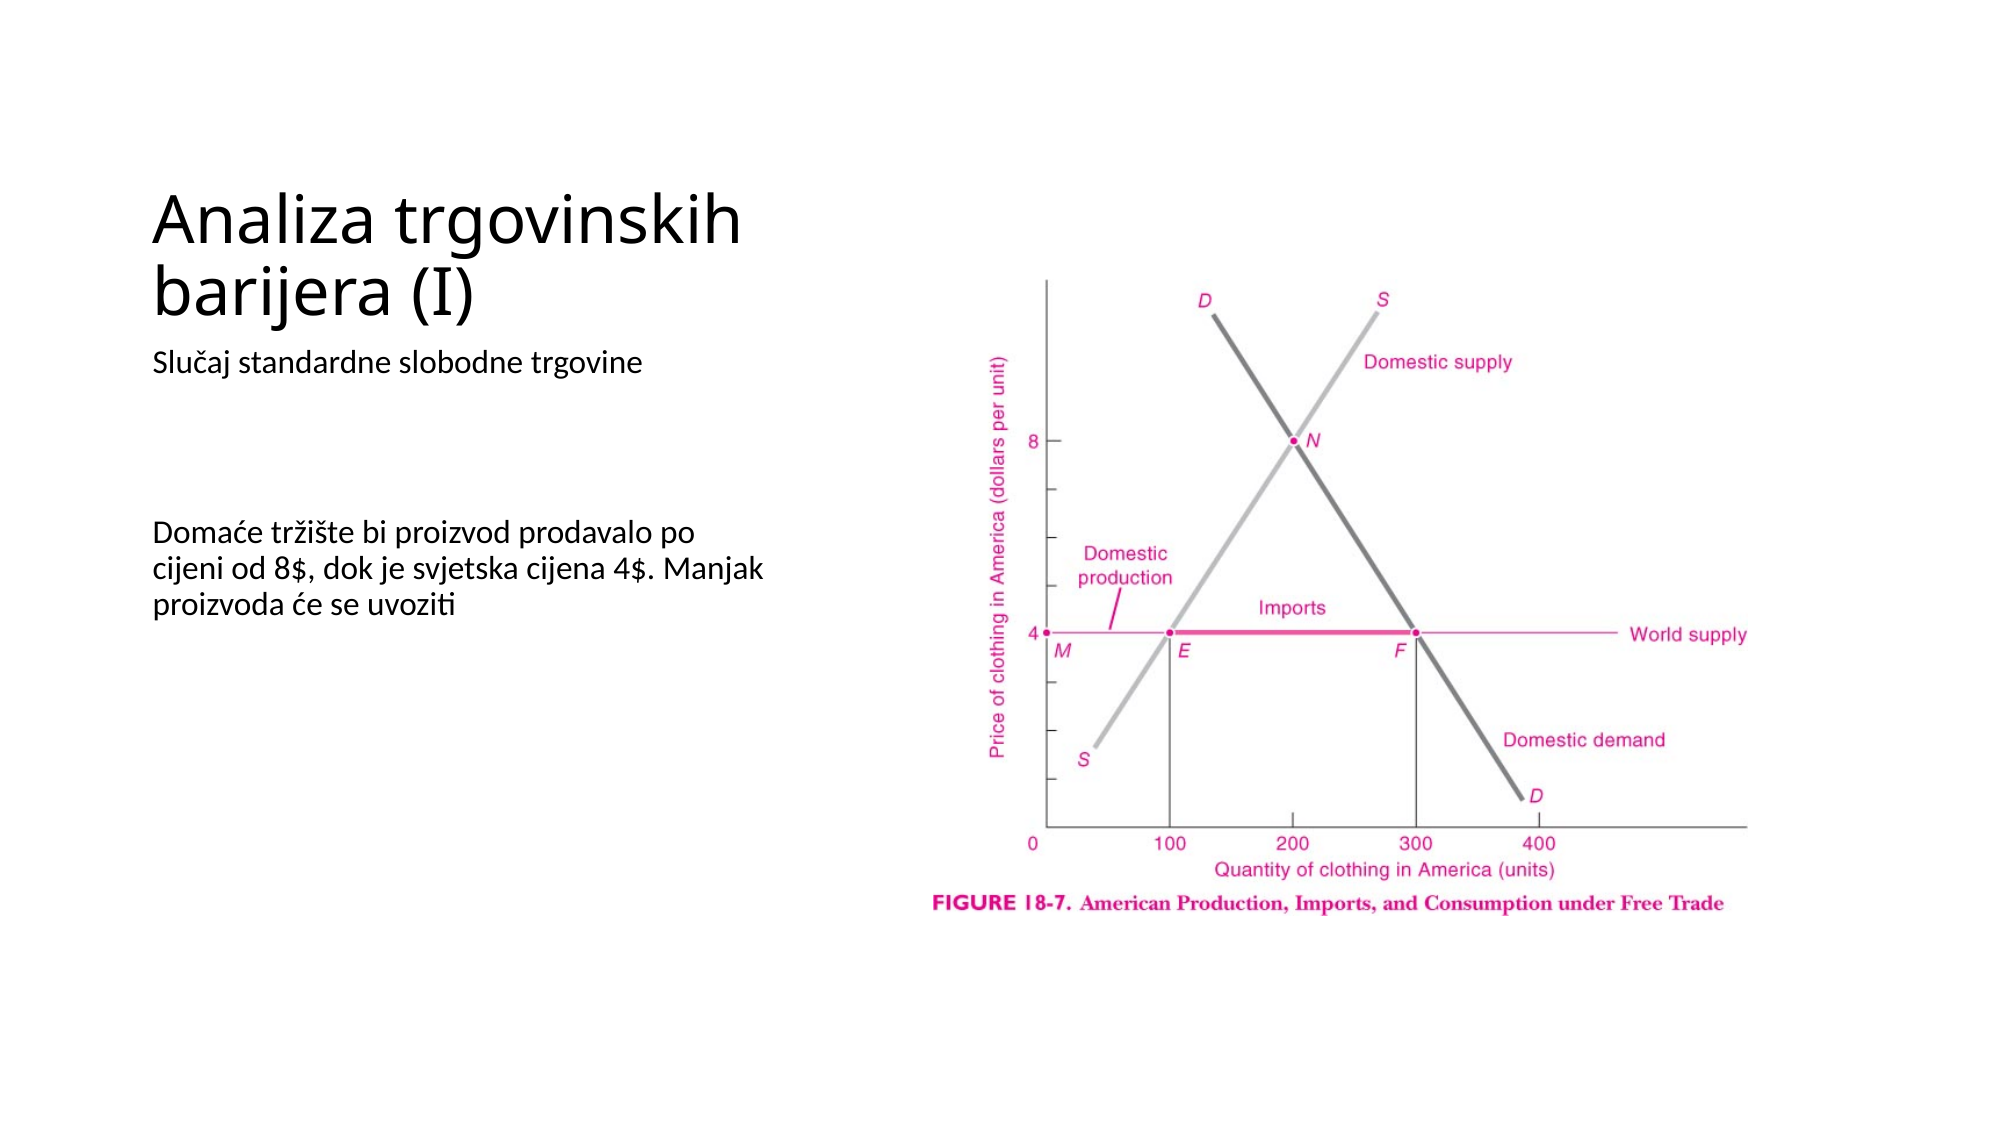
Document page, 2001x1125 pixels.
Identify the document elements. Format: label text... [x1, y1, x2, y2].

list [933, 279, 1748, 916]
list Slučaj standardne slobodne trgovine Domaće tržište bi proizvod prodavalo po cijeni od 8$, dok je svjetska cijena 4$. Manjak proizvoda će se uvoziti [137, 337, 783, 963]
title Analiza trgovinskih barijera (I) [137, 75, 783, 337]
